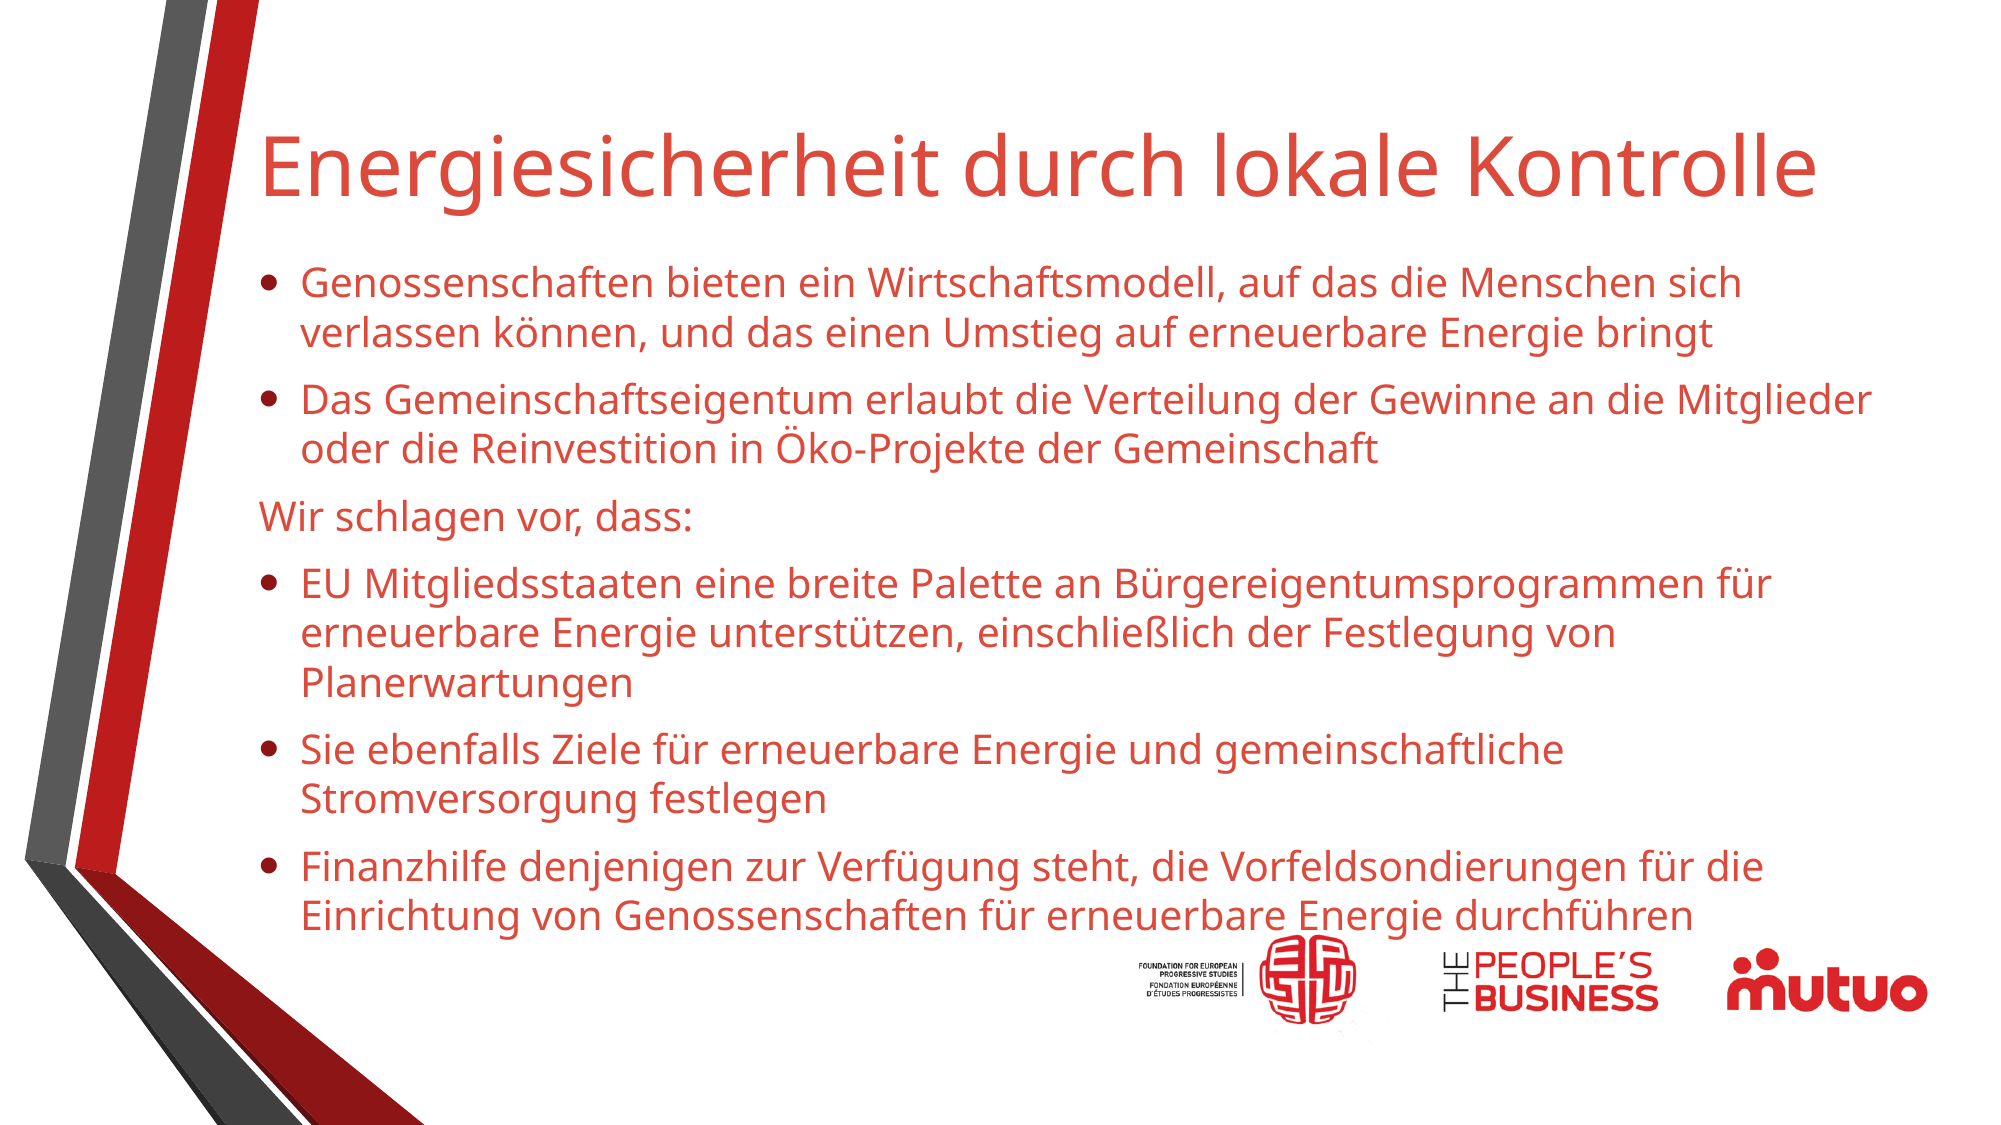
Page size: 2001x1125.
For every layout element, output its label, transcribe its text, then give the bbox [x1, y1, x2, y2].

picture [1121, 837, 1942, 1125]
list Genossenschaften bieten ein Wirtschaftsmodell, auf das die Menschen sich verlassen können, und das einen Umstieg auf erneuerbare Energie bringt Das Gemeinschaftseigentum erlaubt die Verteilung der Gewinne an die Mitglieder oder die Reinvestition in Öko-Projekte der Gemeinschaft Wir schlagen vor, dass: EU Mitgliedsstaaten eine breite Palette an Bürgereigentumsprogrammen für erneuerbare Energie unterstützen, einschließlich der Festlegung von Planerwartungen Sie ebenfalls Ziele für erneuerbare Energie und gemeinschaftliche Stromversorgung festlegen Finanzhilfe denjenigen zur Verfügung steht, die Vorfeldsondierungen für die Einrichtung von Genossenschaften für erneuerbare Energie durchführen [243, 249, 1925, 962]
title Energiesicherheit durch lokale Kontrolle [243, 76, 1887, 249]
